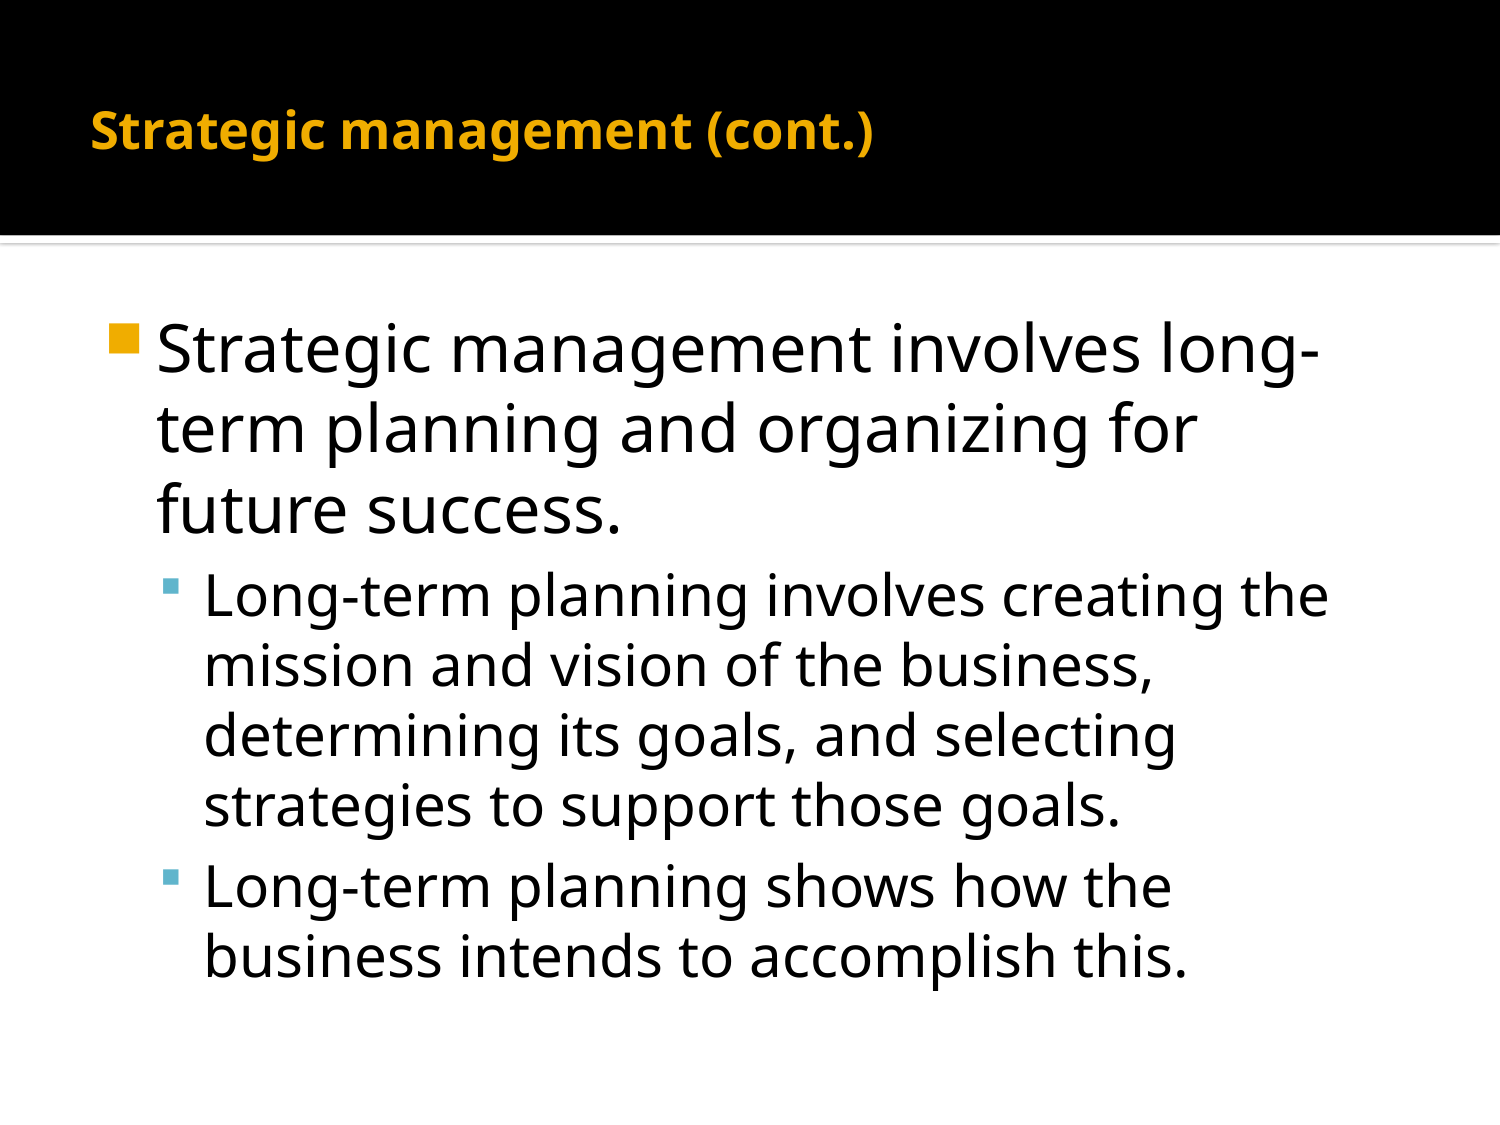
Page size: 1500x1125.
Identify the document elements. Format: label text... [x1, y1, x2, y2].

title Strategic management (cont.) [75, 25, 1425, 231]
list Strategic management involves long-term planning and organizing for future success. Long-term planning involves creating the mission and vision of the business, determining its goals, and selecting strategies to support those goals. Long-term planning shows how the business intends to accomplish this. [75, 291, 1425, 1050]
